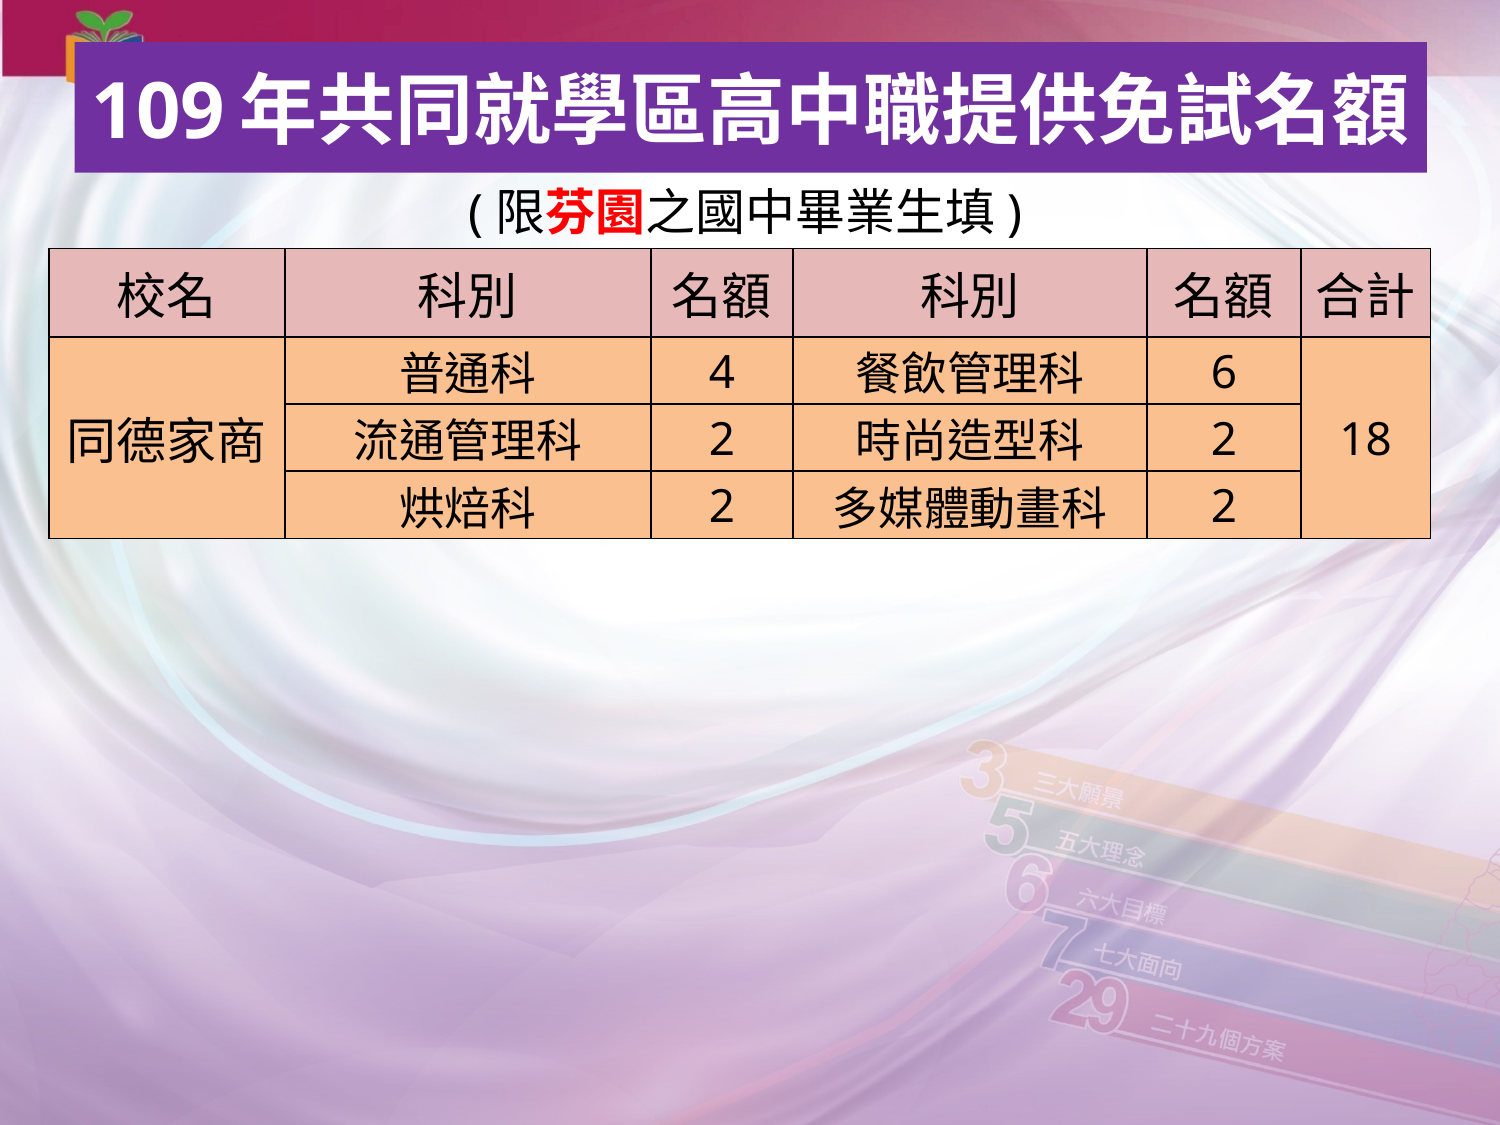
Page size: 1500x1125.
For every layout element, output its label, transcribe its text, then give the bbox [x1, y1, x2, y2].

table_cell 普通科 [286, 338, 650, 403]
table_cell 餐飲管理科 [794, 338, 1146, 403]
table_cell 流通管理科 [286, 405, 650, 470]
table_header 校名 [50, 249, 284, 336]
picture [0, 0, 1500, 1125]
table_header 名額 [652, 249, 792, 336]
table_header 名額 [1148, 249, 1300, 336]
text_box 109年共同就學區高中職提供免試名額 [74, 42, 1427, 172]
table_cell 同德家商 [50, 338, 284, 538]
table_cell 烘焙科 [286, 472, 650, 538]
table_cell 6 [1148, 338, 1300, 403]
table_cell 2 [1148, 472, 1300, 538]
table_cell 2 [652, 405, 792, 470]
table_header 科別 [286, 249, 650, 336]
table_header 合計 [1302, 249, 1430, 336]
table_cell 多媒體動畫科 [794, 472, 1146, 538]
text_box (限芬園之國中畢業生填) [12, 172, 1478, 248]
table_cell 時尚造型科 [794, 405, 1146, 470]
table_header 科別 [794, 249, 1146, 336]
table_cell 18 [1302, 338, 1430, 538]
table_cell 2 [1148, 405, 1300, 470]
table_cell 2 [652, 472, 792, 538]
table_cell 4 [652, 338, 792, 403]
